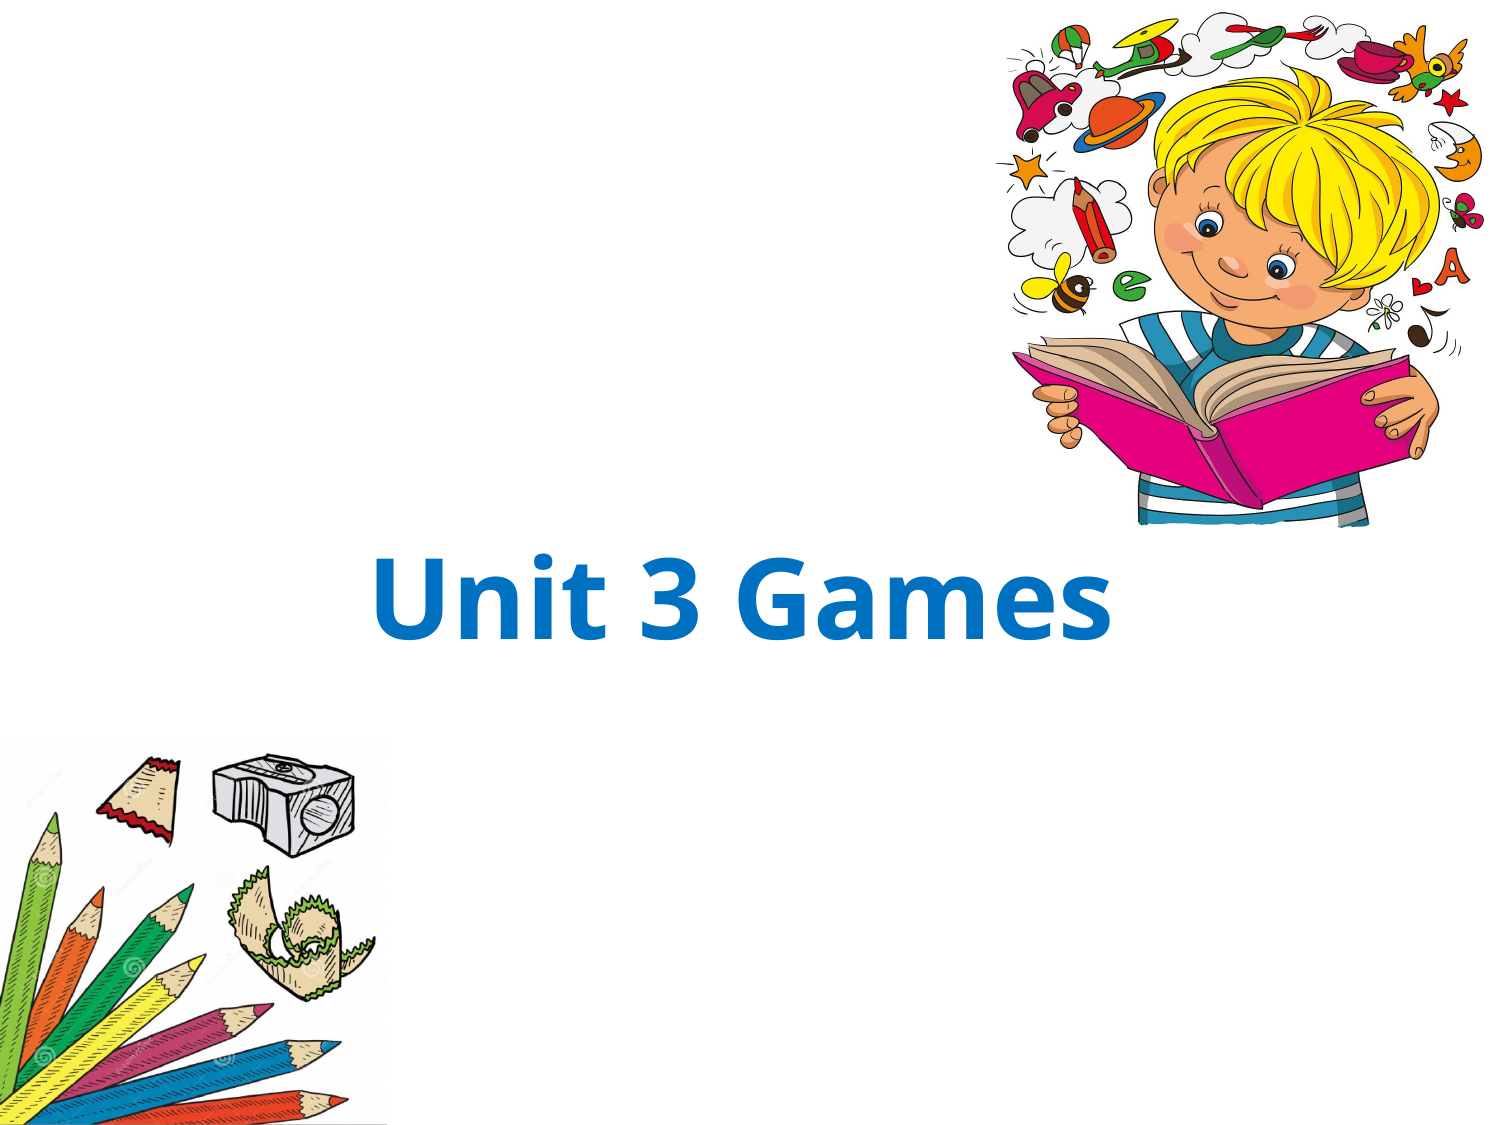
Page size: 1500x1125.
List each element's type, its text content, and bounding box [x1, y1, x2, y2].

picture [0, 736, 387, 1125]
picture [995, 12, 1484, 528]
title Unit 3 Games [128, 473, 1383, 715]
